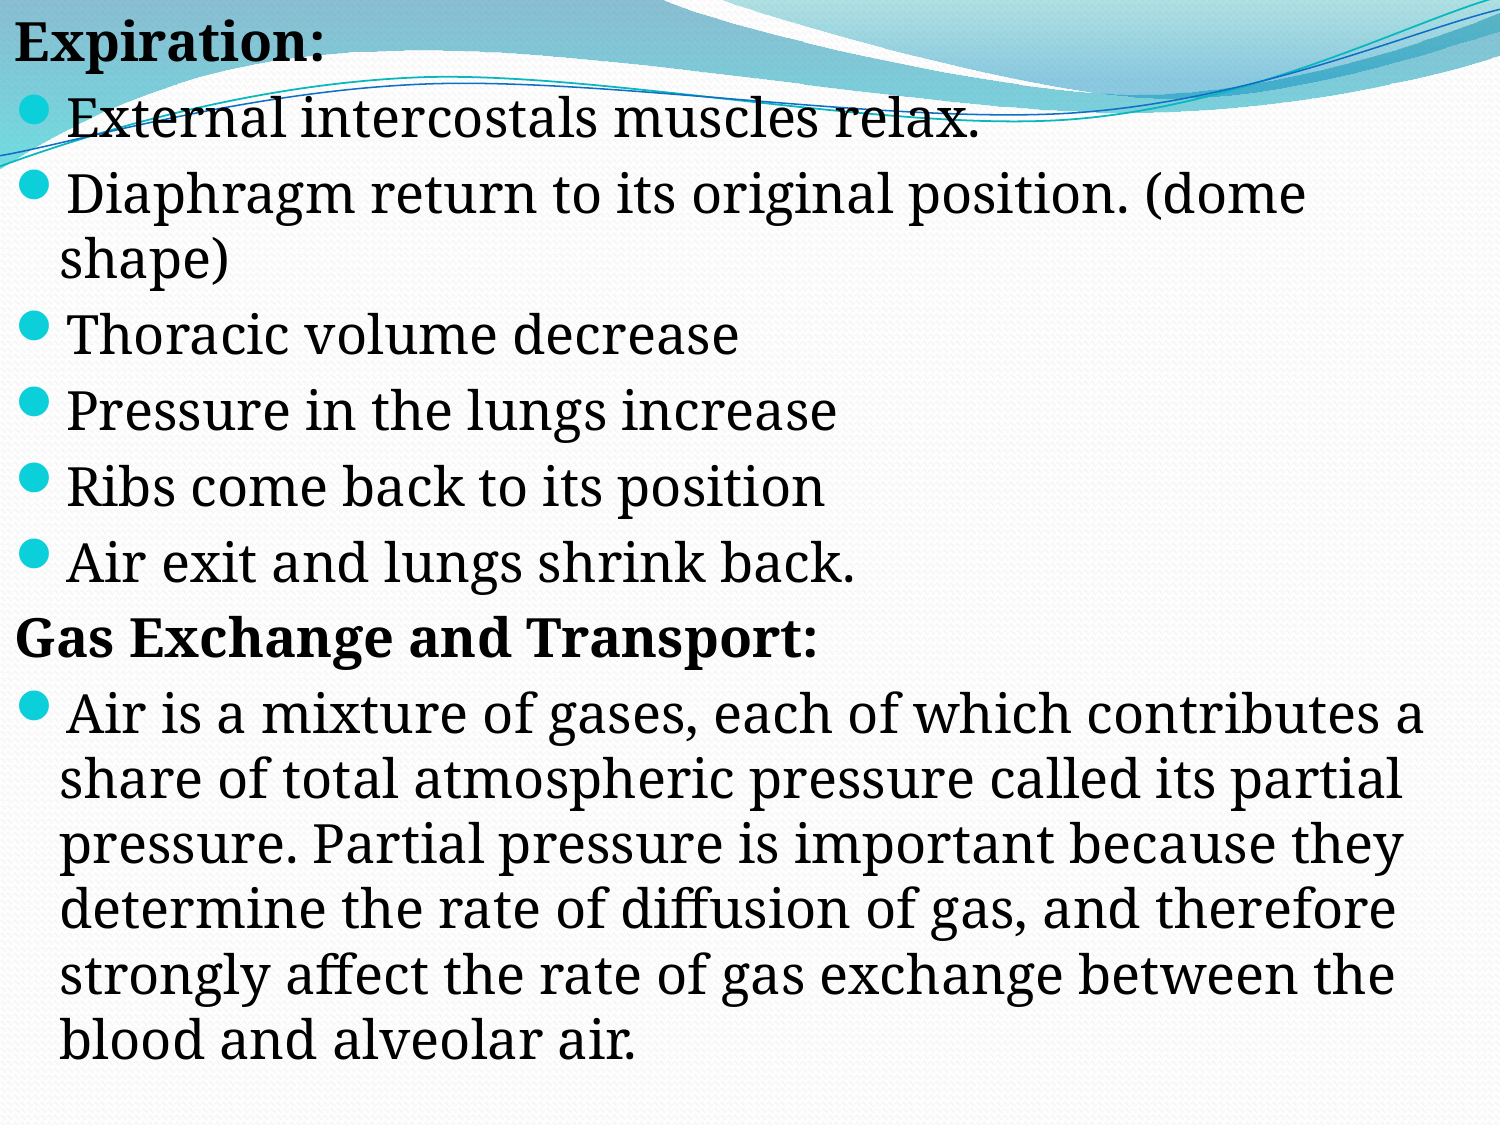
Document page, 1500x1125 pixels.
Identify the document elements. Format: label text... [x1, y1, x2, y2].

list Expiration: External intercostals muscles relax. Diaphragm return to its original position. (dome shape) Thoracic volume decrease Pressure in the lungs increase Ribs come back to its position Air exit and lungs shrink back. Gas Exchange and Transport: Air is a mixture of gases, each of which contributes a share of total atmospheric pressure called its partial pressure. Partial pressure is important because they determine the rate of diffusion of gas, and therefore strongly affect the rate of gas exchange between the blood and alveolar air. [0, 0, 1500, 1125]
